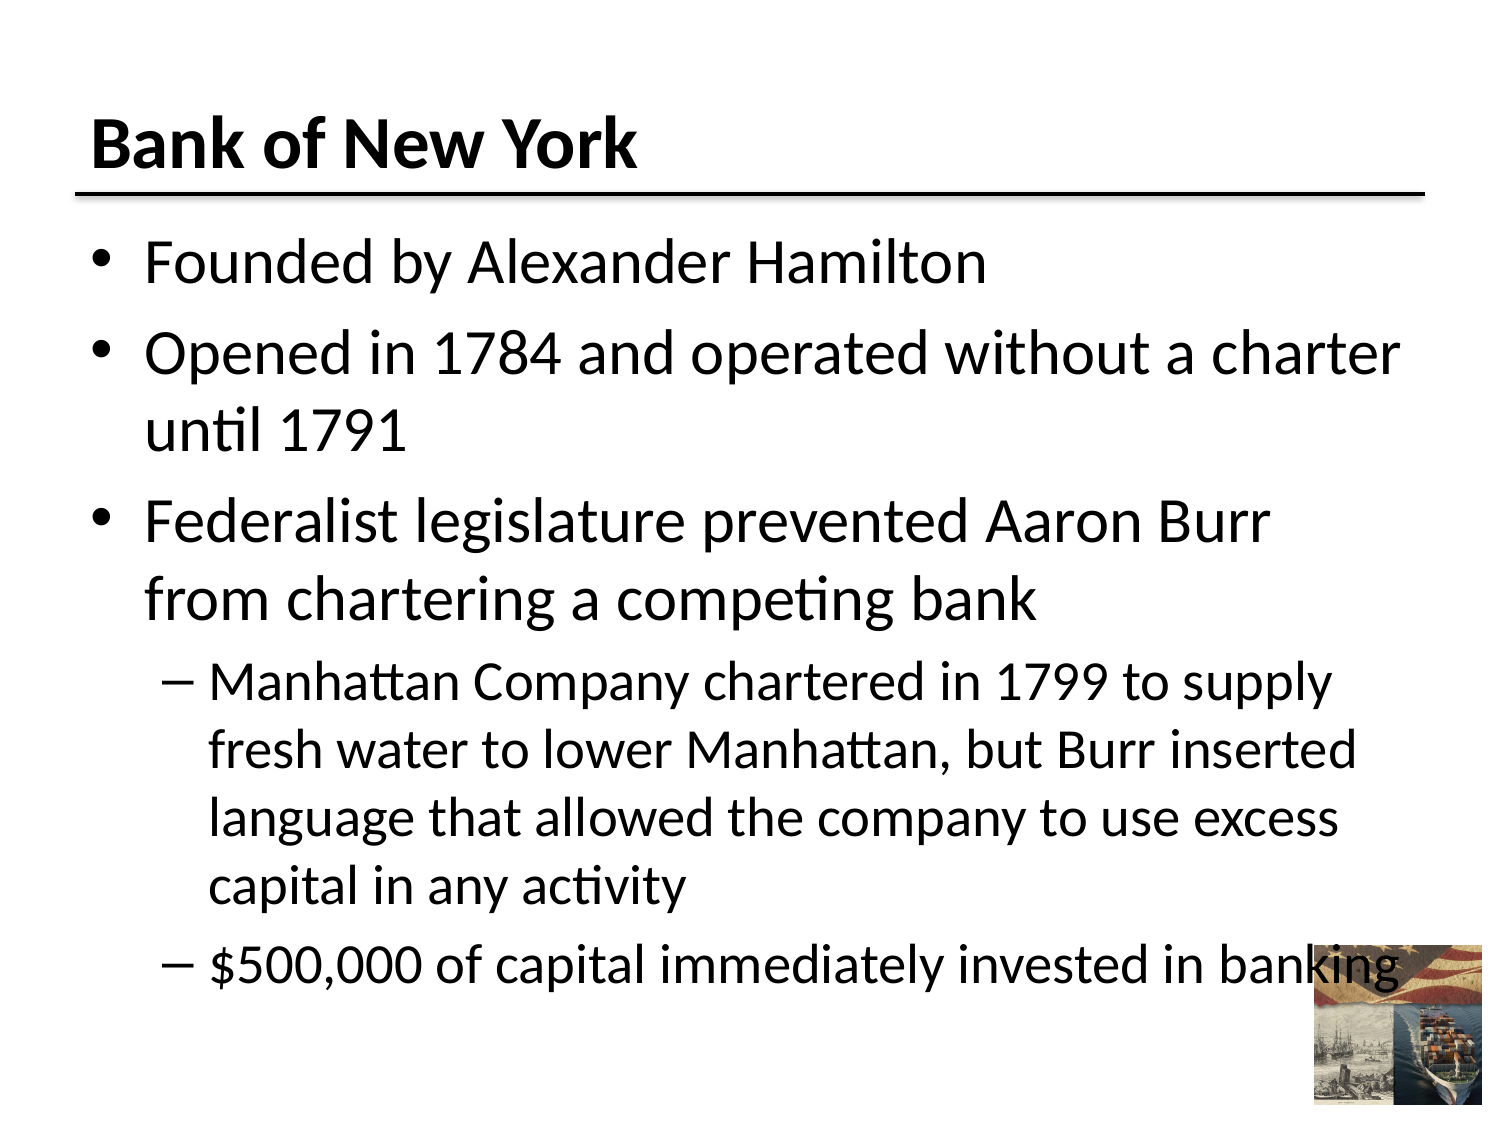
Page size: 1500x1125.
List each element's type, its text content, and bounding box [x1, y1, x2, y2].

list Founded by Alexander Hamilton Opened in 1784 and operated without a charter until 1791 Federalist legislature prevented Aaron Burr from chartering a competing bank Manhattan Company chartered in 1799 to supply fresh water to lower Manhattan, but Burr inserted language that allowed the company to use excess capital in any activity $500,000 of capital immediately invested in banking [75, 211, 1425, 1065]
title Bank of New York [75, 45, 1425, 211]
picture [1314, 945, 1482, 1105]
